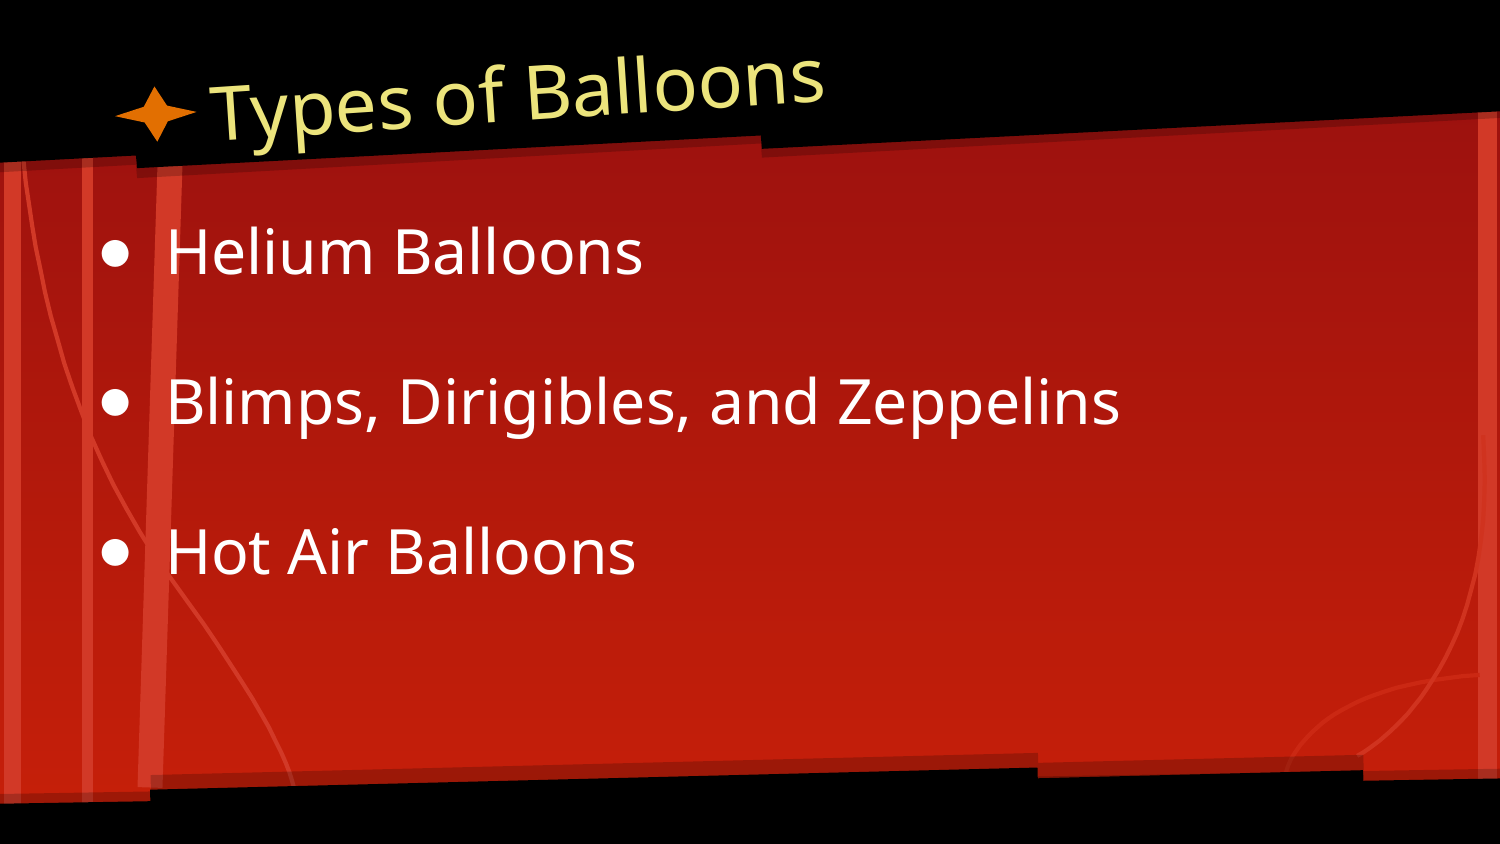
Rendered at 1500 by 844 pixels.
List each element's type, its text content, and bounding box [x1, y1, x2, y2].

title Types of Balloons [191, 0, 1500, 183]
list Helium Balloons Blimps, Dirigibles, and Zeppelins Hot Air Balloons [75, 196, 1425, 754]
